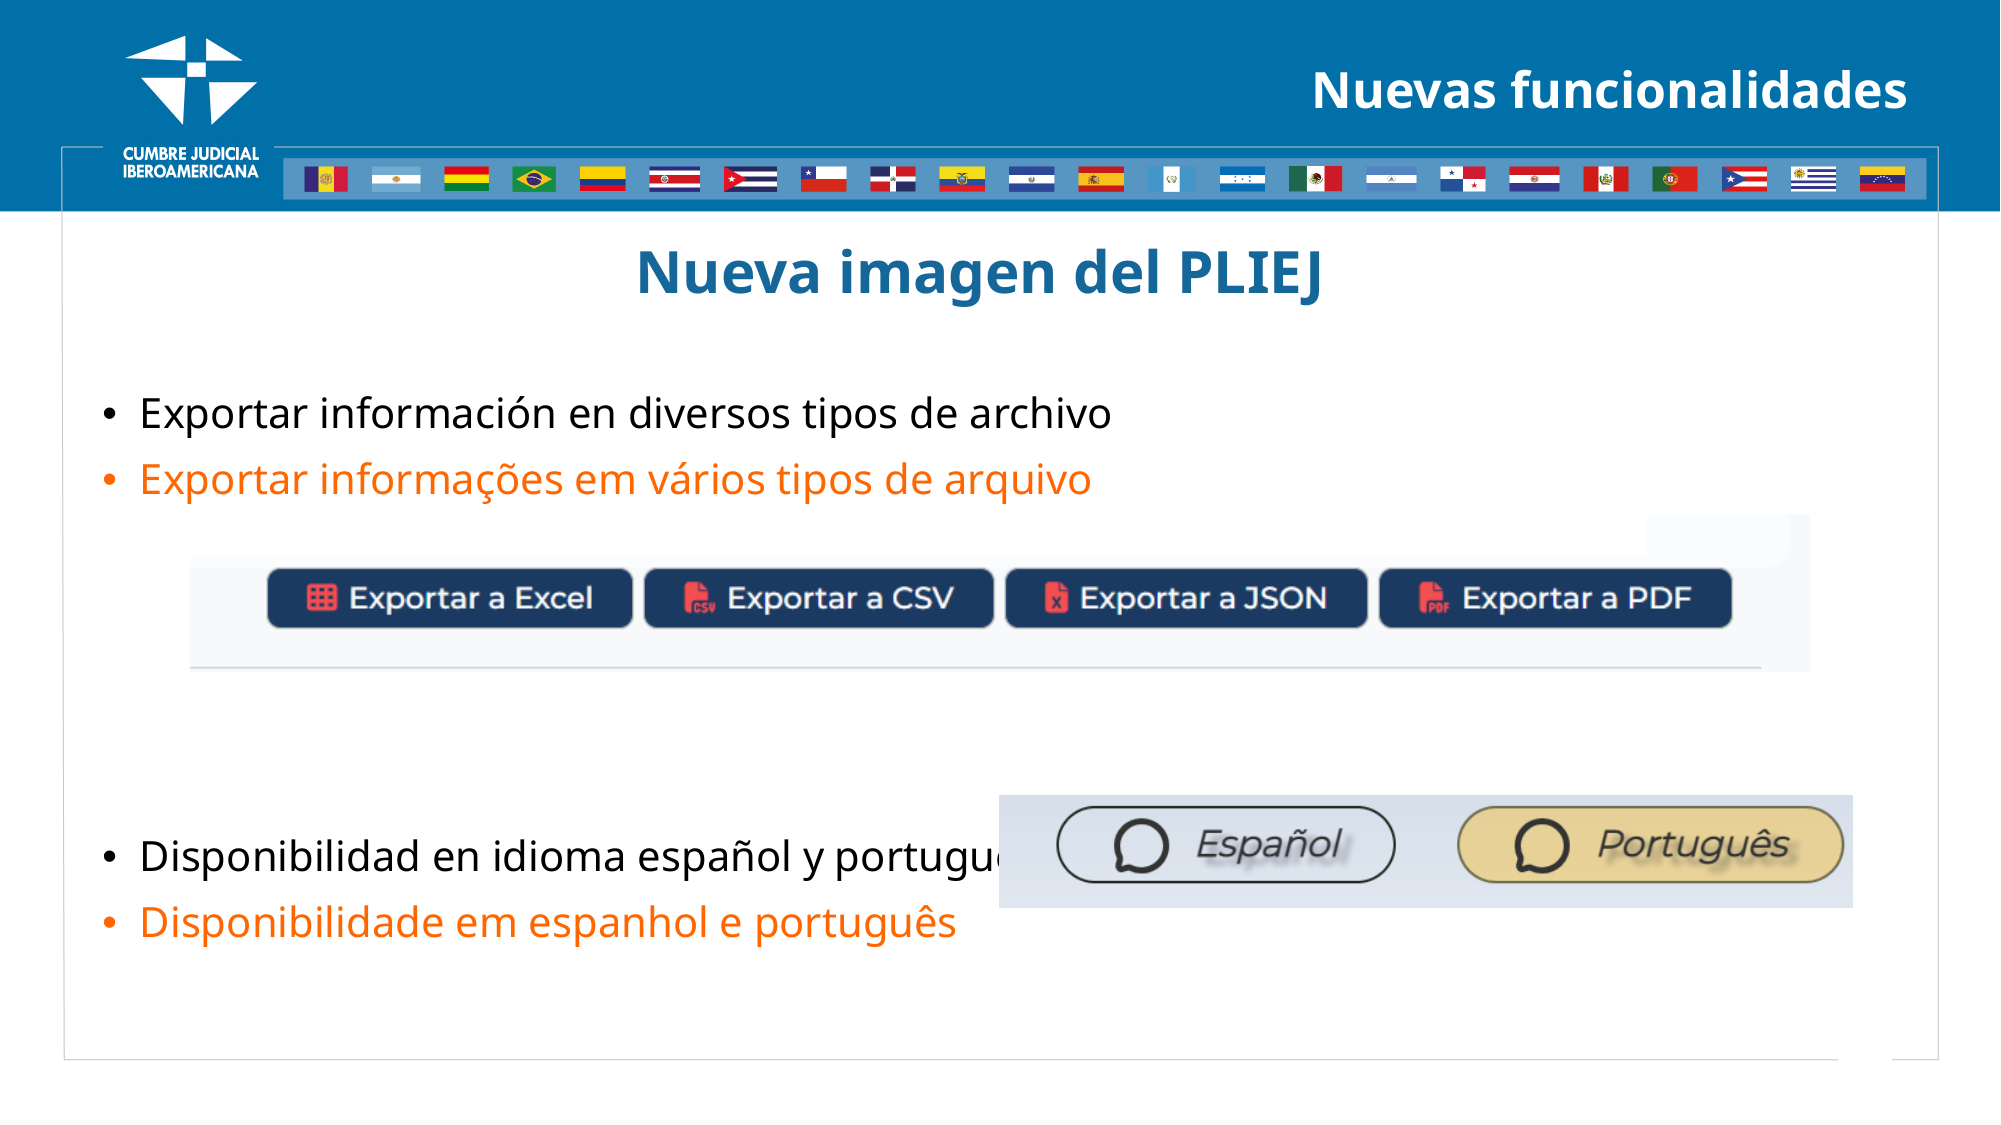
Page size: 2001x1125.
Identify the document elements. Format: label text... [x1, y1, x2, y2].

picture [242, 148, 250, 159]
picture [225, 165, 257, 177]
picture [192, 148, 197, 159]
picture [207, 40, 239, 60]
picture [200, 148, 208, 159]
picture [210, 83, 255, 123]
picture [143, 78, 185, 123]
picture [167, 165, 207, 177]
picture [284, 159, 1926, 199]
picture [153, 148, 176, 159]
picture [124, 148, 132, 159]
picture [0, 212, 2000, 1125]
picture [129, 37, 185, 60]
picture [155, 165, 165, 177]
picture [211, 148, 234, 159]
picture [129, 165, 135, 177]
picture [138, 165, 143, 177]
picture [146, 148, 150, 159]
picture [210, 165, 222, 177]
picture [253, 148, 258, 159]
picture [135, 148, 143, 159]
list Nueva imagen del PLIEJ Exportar información en diversos tipos de archivo Exportar informações em vários tipos de arquivo Disponibilidad en idioma español y portugués Disponibilidade em espanhol e português [87, 235, 1874, 1014]
picture [188, 63, 205, 76]
picture [146, 165, 152, 177]
picture [180, 148, 185, 159]
text_box Nuevas funcionalidades [889, 51, 1924, 126]
